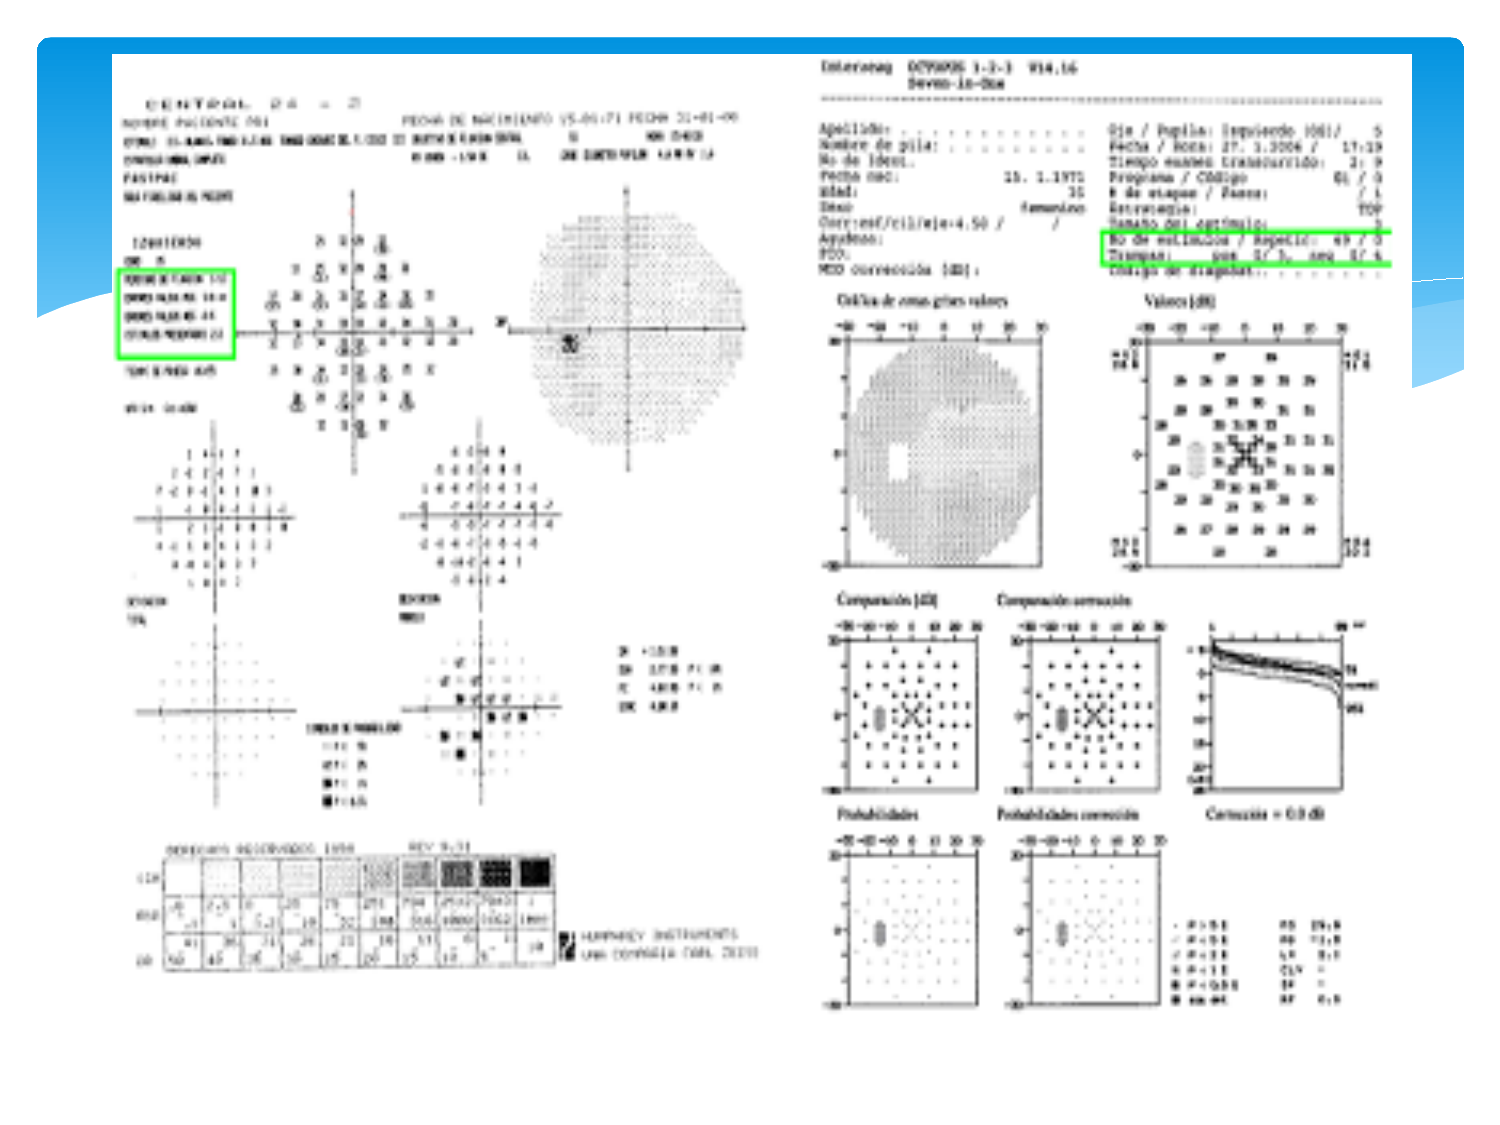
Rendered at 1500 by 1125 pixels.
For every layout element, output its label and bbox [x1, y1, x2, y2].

list [111, 54, 1412, 1059]
